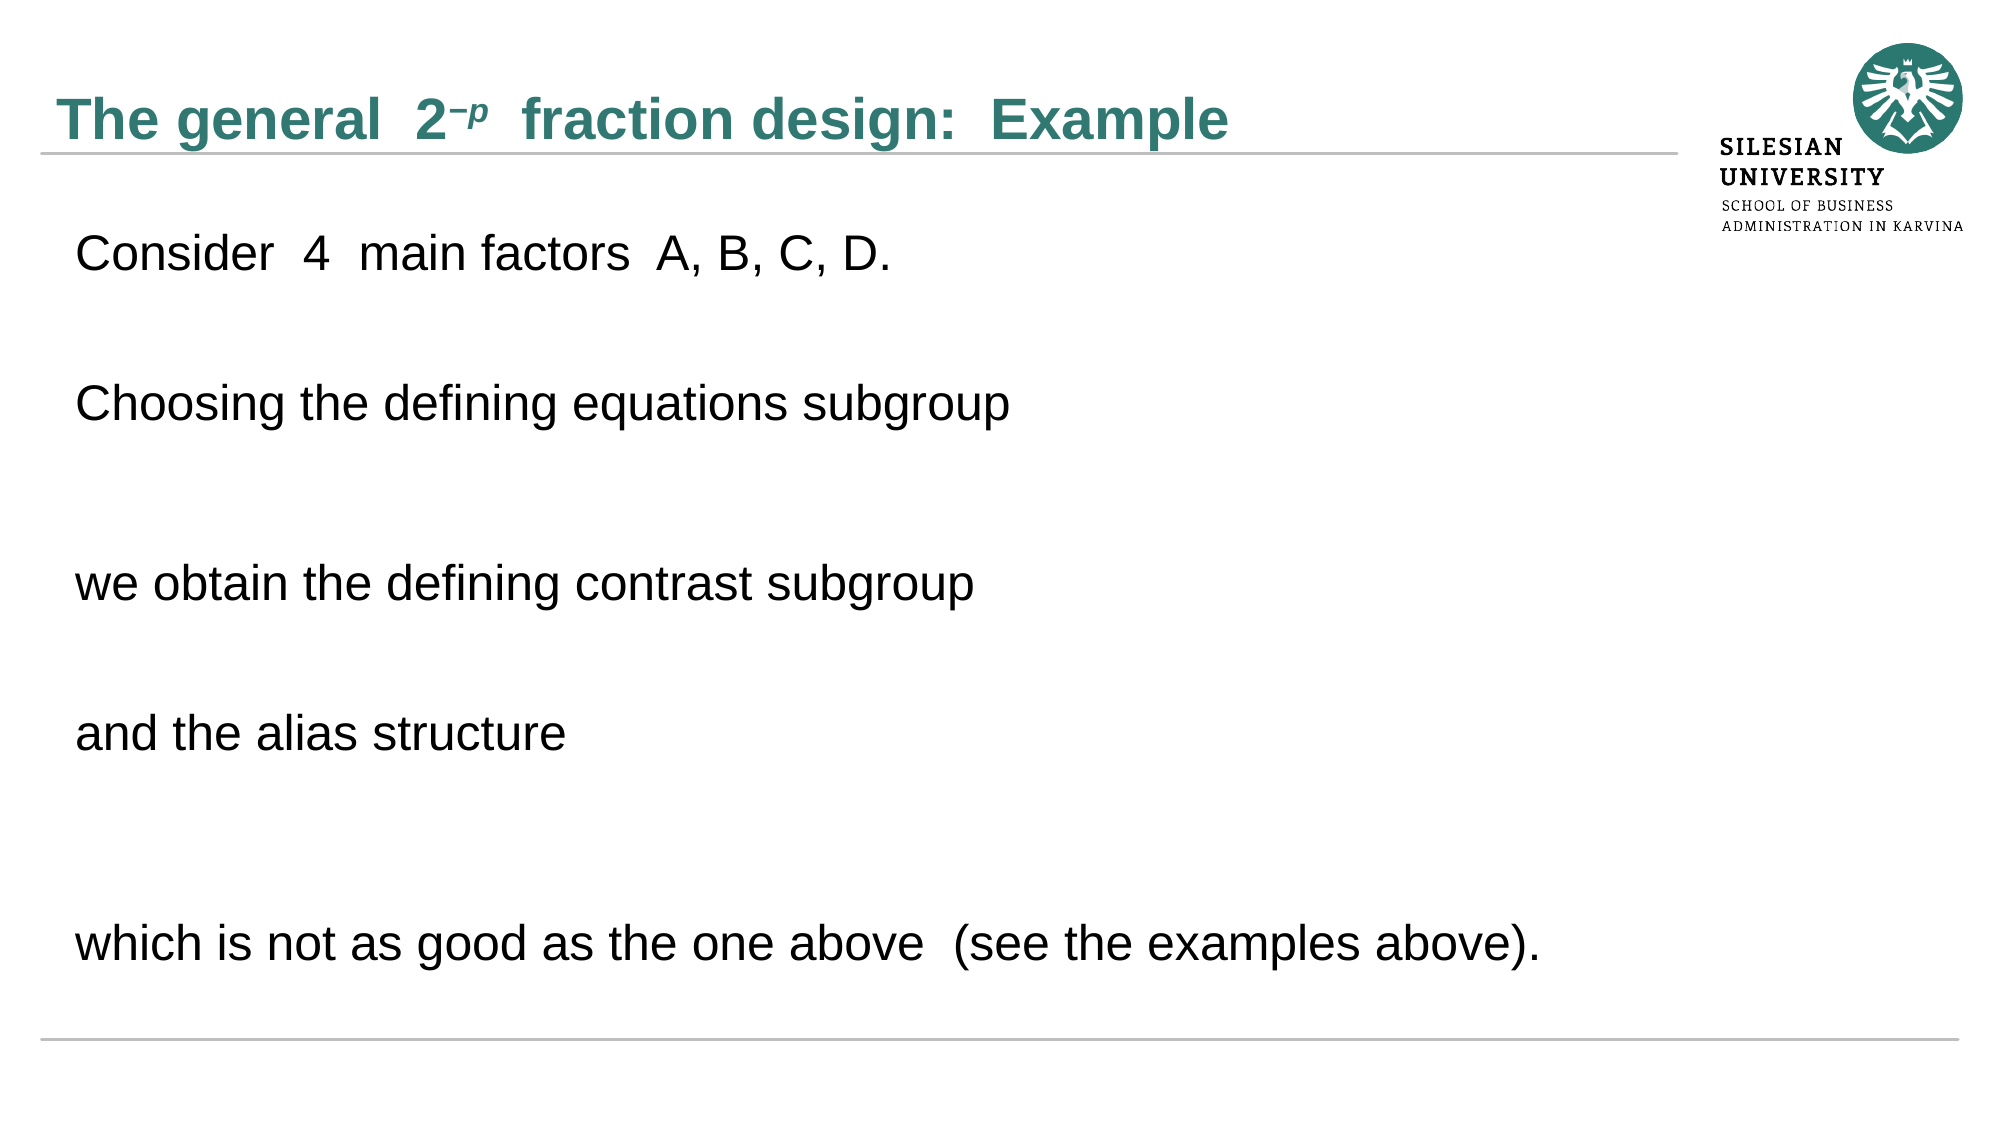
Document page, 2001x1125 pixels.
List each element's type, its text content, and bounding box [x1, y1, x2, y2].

title The general 2−p fraction design: Example [41, 73, 1636, 150]
picture [1720, 43, 1963, 231]
